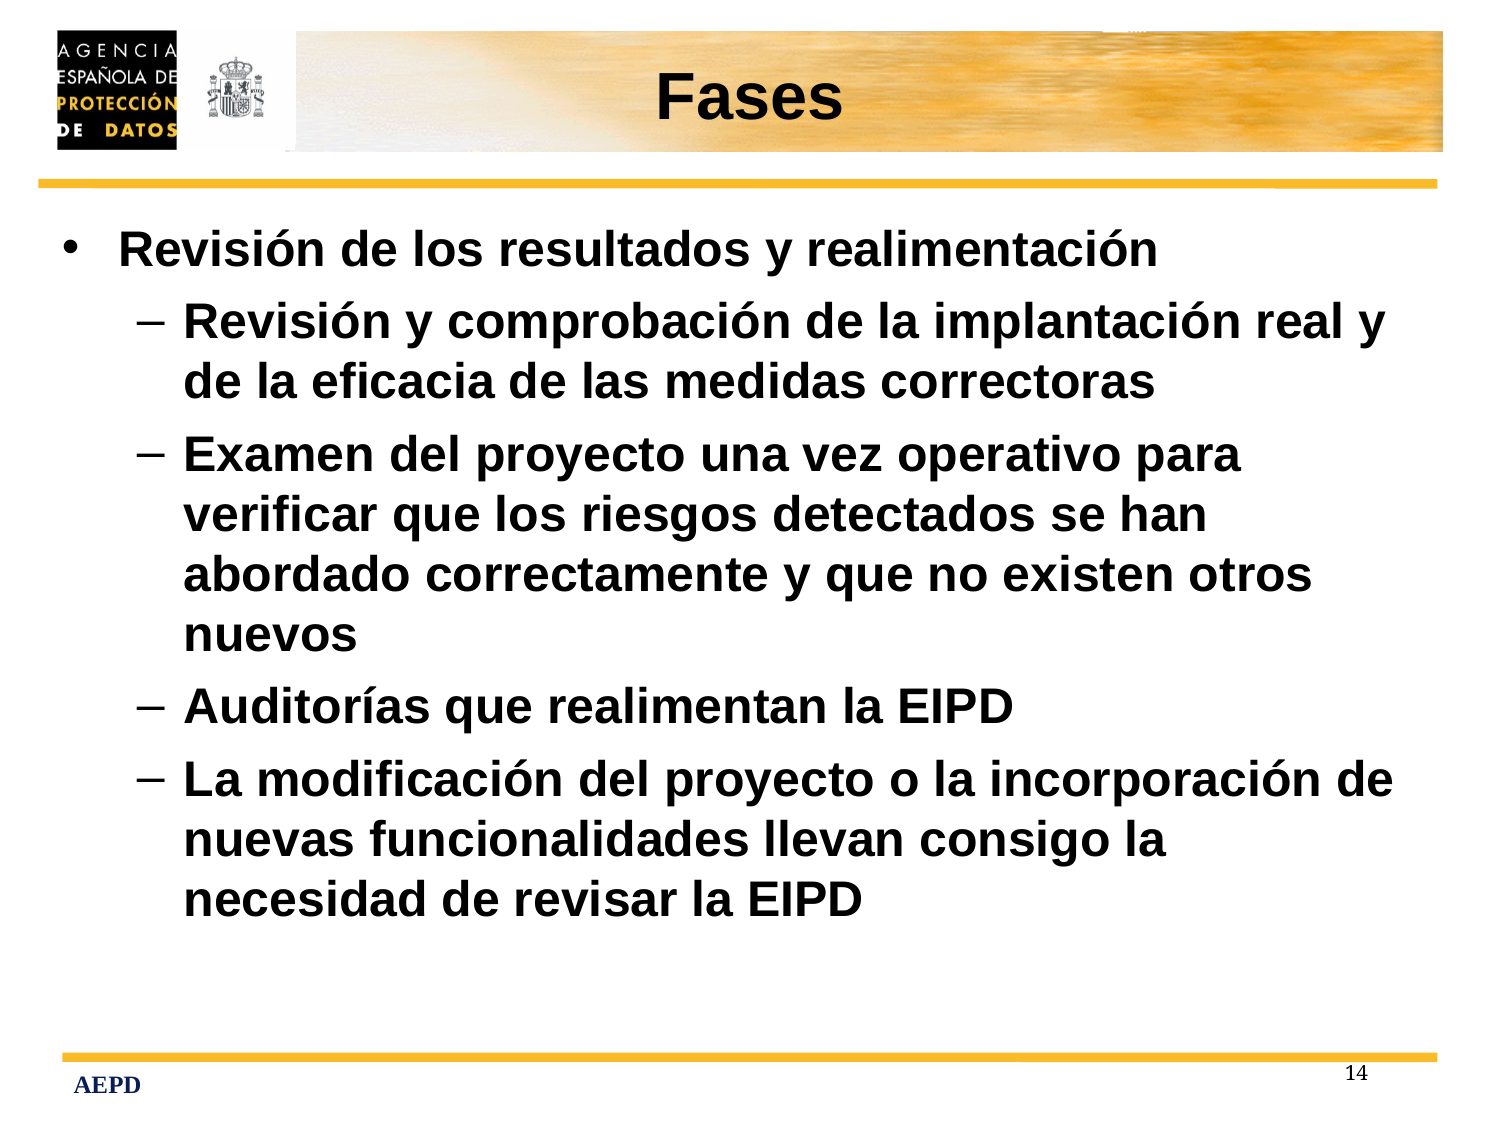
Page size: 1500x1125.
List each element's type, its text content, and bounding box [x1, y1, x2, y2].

title Fases [75, 45, 1425, 208]
list Revisión de los resultados y realimentación Revisión y comprobación de la implantación real y de la eficacia de las medidas correctoras Examen del proyecto una vez operativo para verificar que los riesgos detectados se han abordado correctamente y que no existen otros nuevos Auditorías que realimentan la EIPD La modificación del proyecto o la incorporación de nuevas funcionalidades llevan consigo la necesidad de revisar la EIPD [46, 208, 1438, 1125]
picture [57, 30, 1443, 152]
